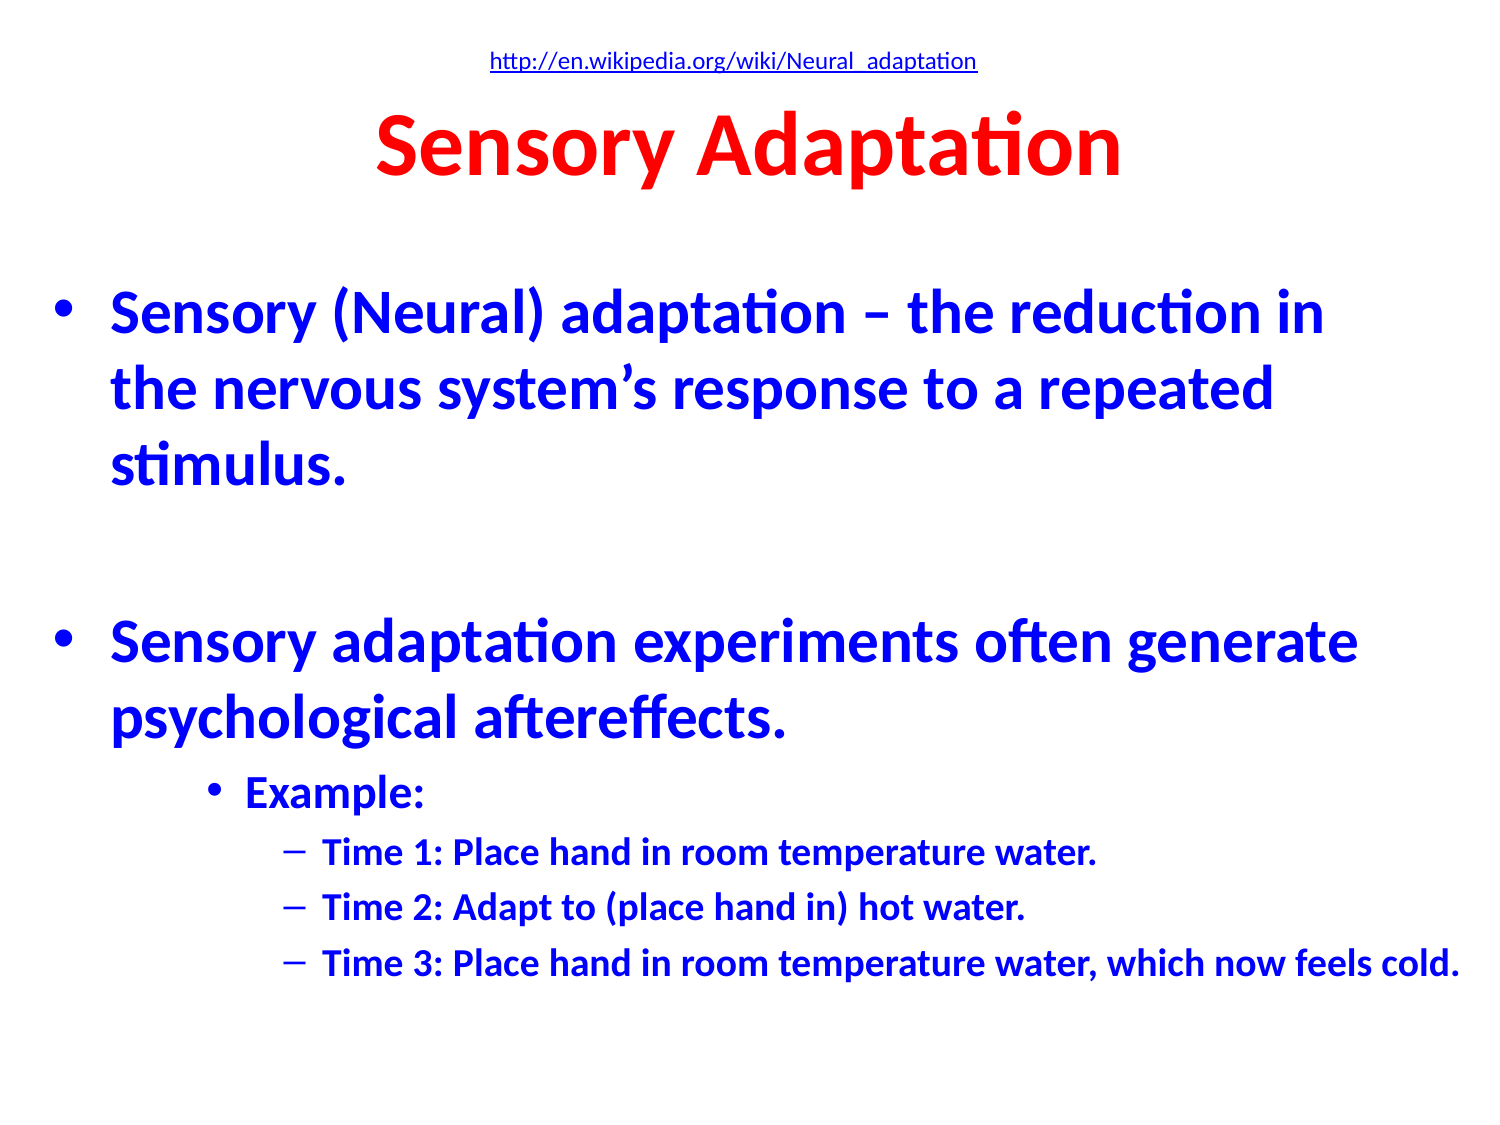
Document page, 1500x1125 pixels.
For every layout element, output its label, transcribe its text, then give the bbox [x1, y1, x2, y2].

list Sensory (Neural) adaptation – the reduction in the nervous system’s response to a repeated stimulus. Sensory adaptation experiments often generate psychological aftereffects. Example: Time 1: Place hand in room temperature water. Time 2: Adapt to (place hand in) hot water. Time 3: Place hand in room temperature water, which now feels cold. [37, 262, 1488, 1005]
text_box http://en.wikipedia.org/wiki/Neural_adaptation [474, 37, 1225, 113]
title Sensory Adaptation [75, 45, 1425, 233]
